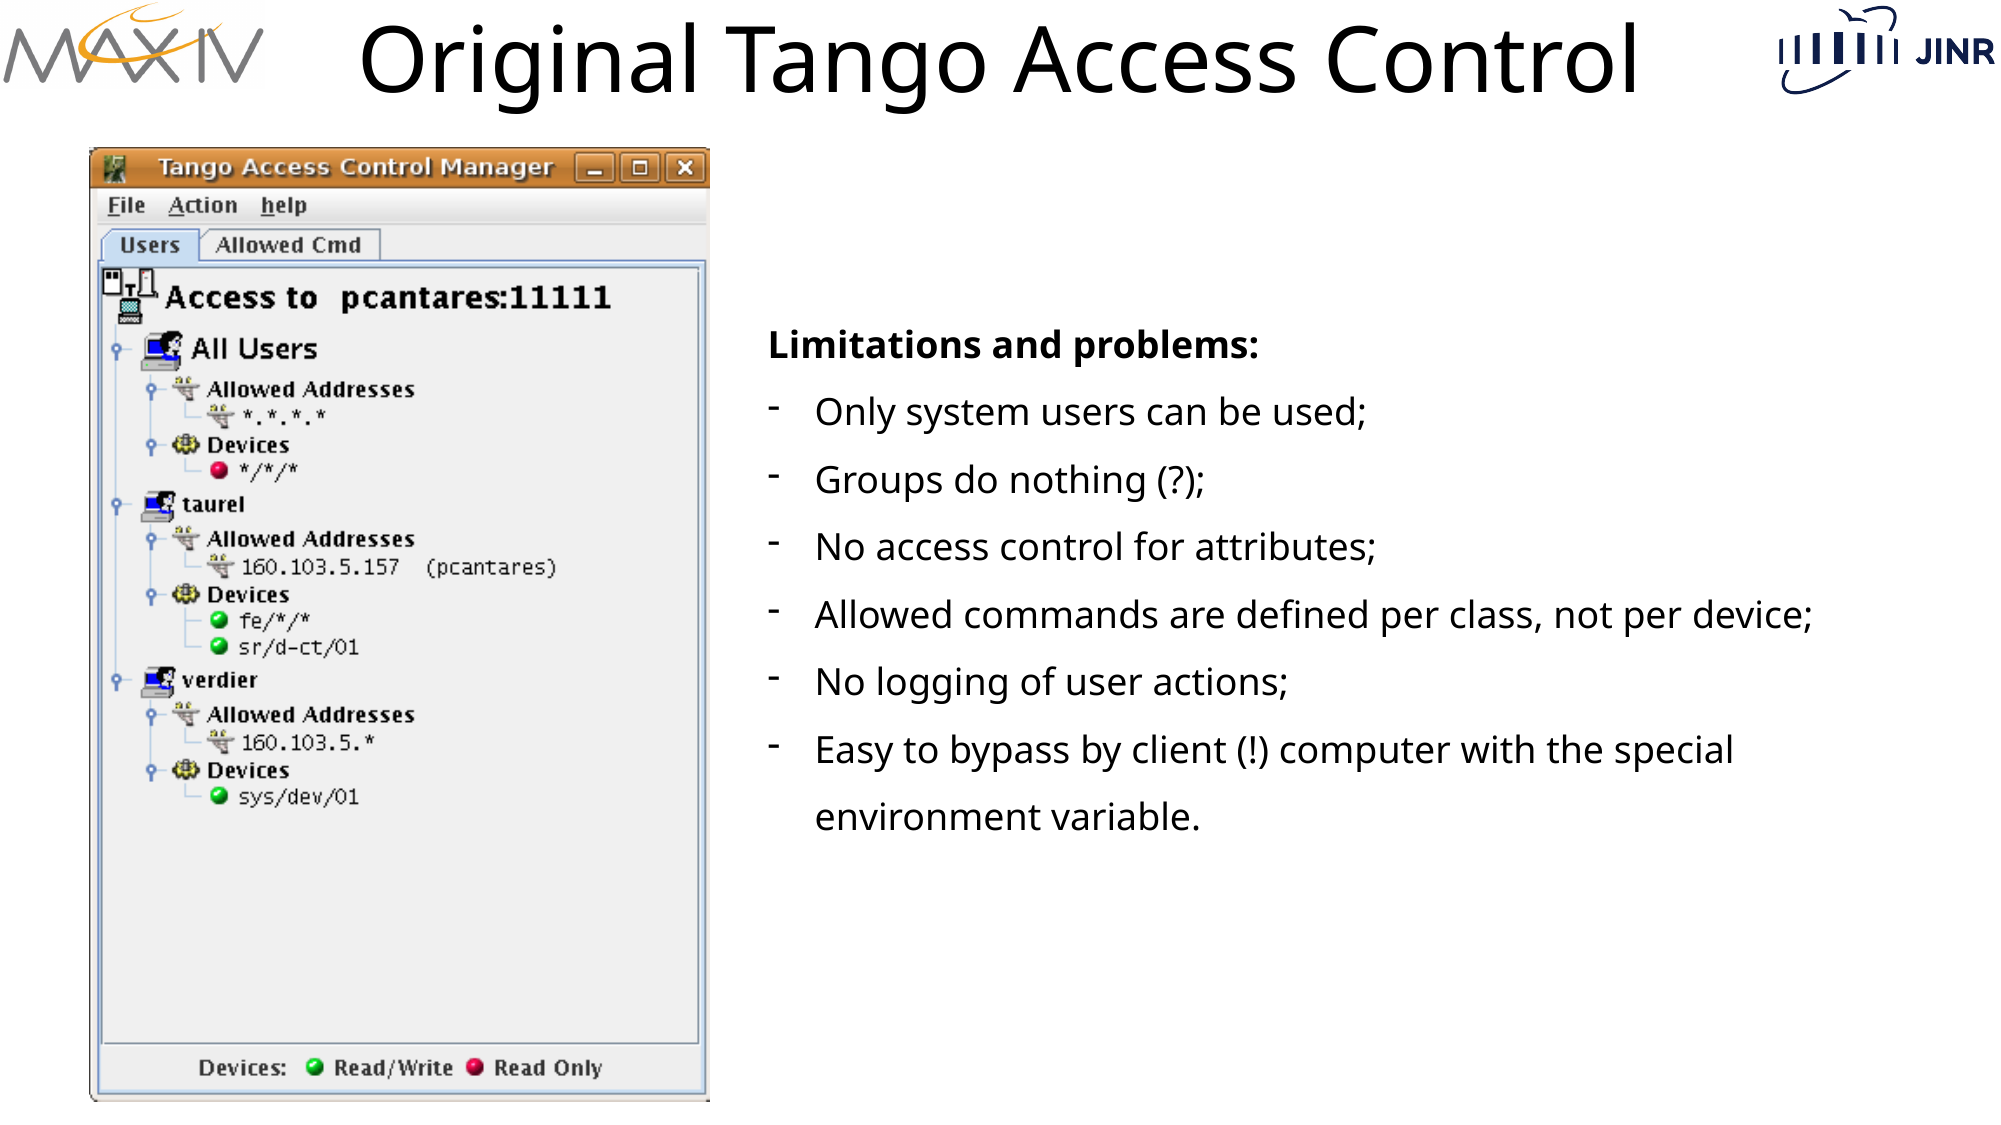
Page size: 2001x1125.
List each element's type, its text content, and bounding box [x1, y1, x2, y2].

picture [1773, 0, 2000, 101]
text_box Limitations and problems: Only system users can be used; Groups do nothing (?); No access control for attributes; Allowed commands are defined per class, not per device; No logging of user actions; Easy to bypass by client (!) computer with the special environment variable. [752, 290, 1958, 846]
picture [88, 147, 710, 1103]
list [0, 0, 266, 89]
title Original Tango Access Control [141, 0, 1859, 126]
